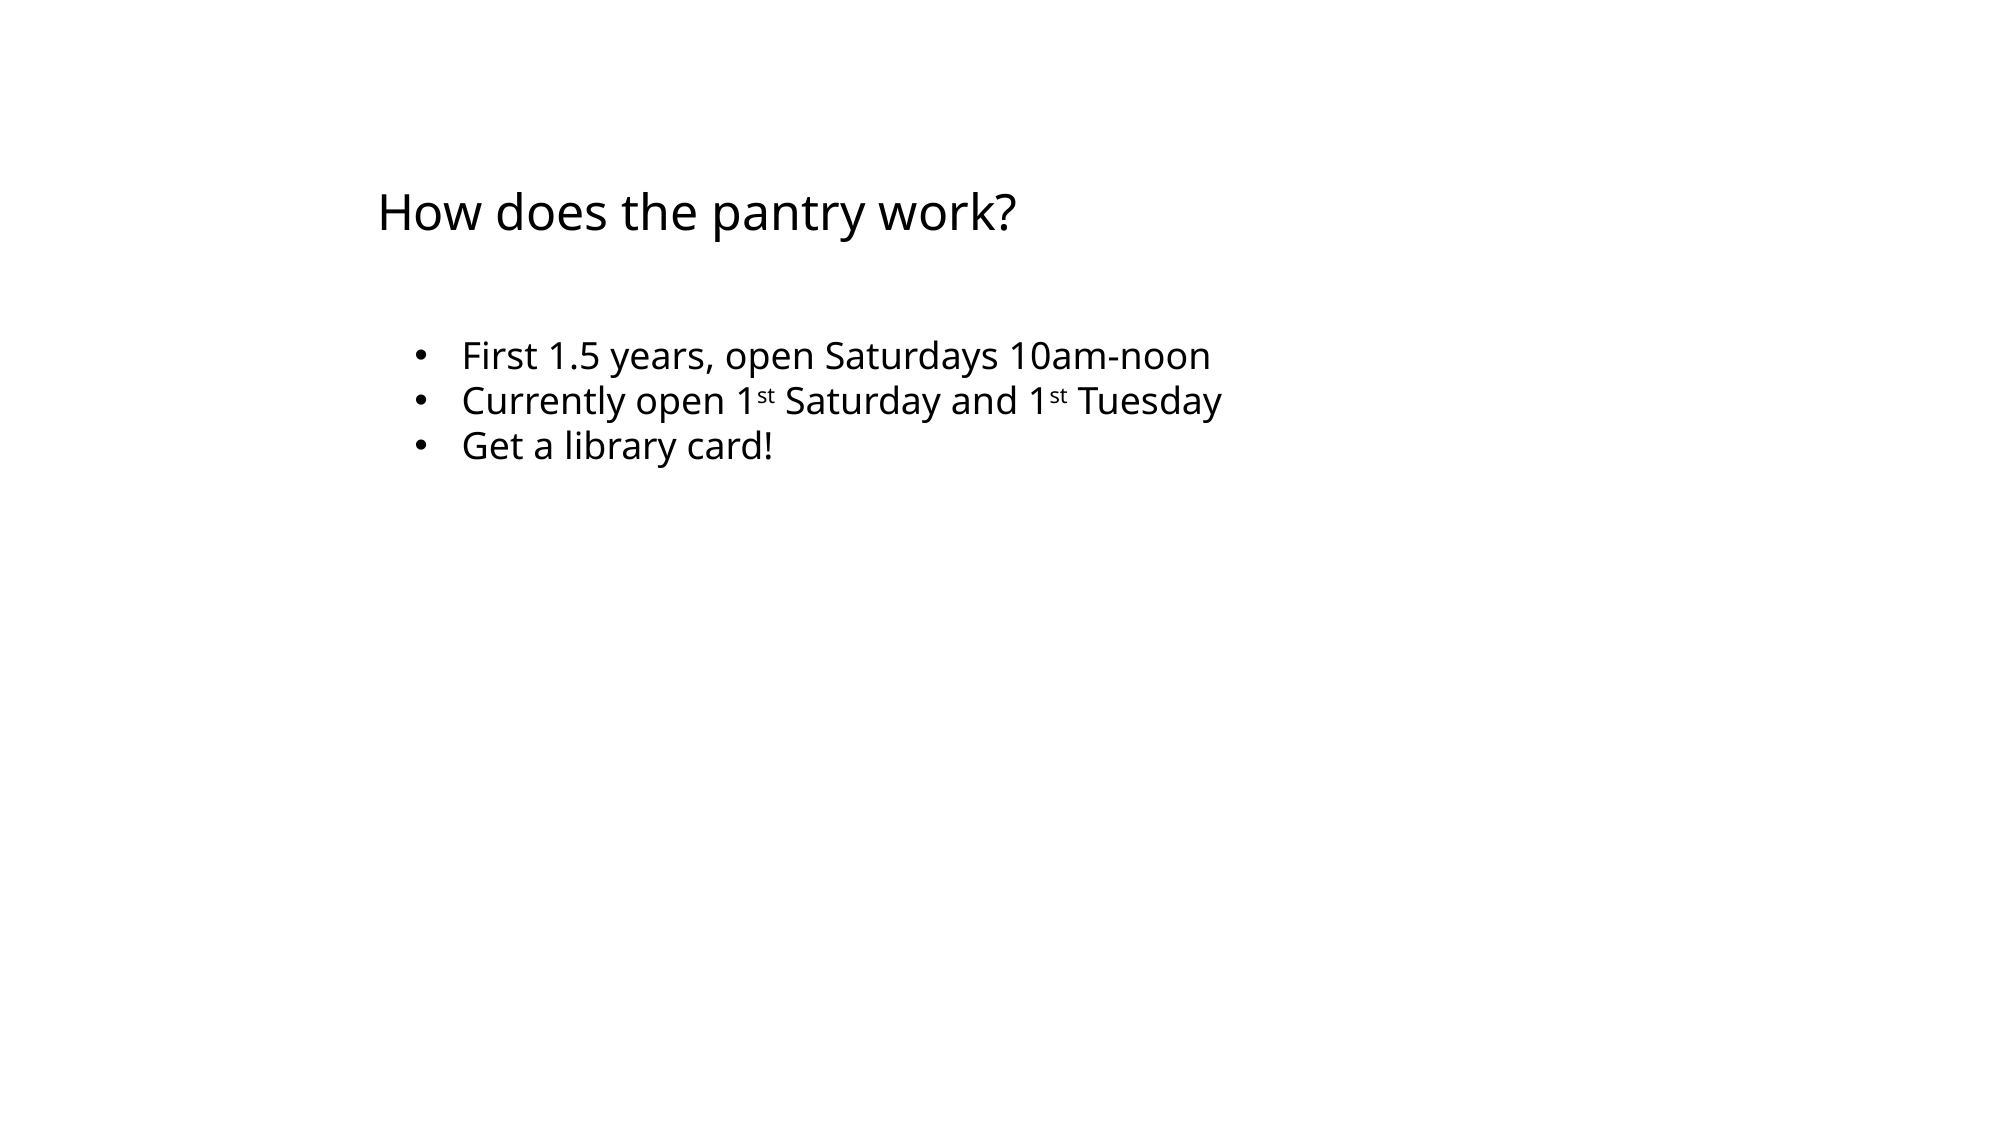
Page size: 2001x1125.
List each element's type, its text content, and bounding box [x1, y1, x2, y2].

text_box First 1.5 years, open Saturdays 10am-noon Currently open 1st Saturday and 1st Tuesday Get a library card! [399, 324, 1688, 475]
title How does the pantry work? [375, 88, 1753, 277]
